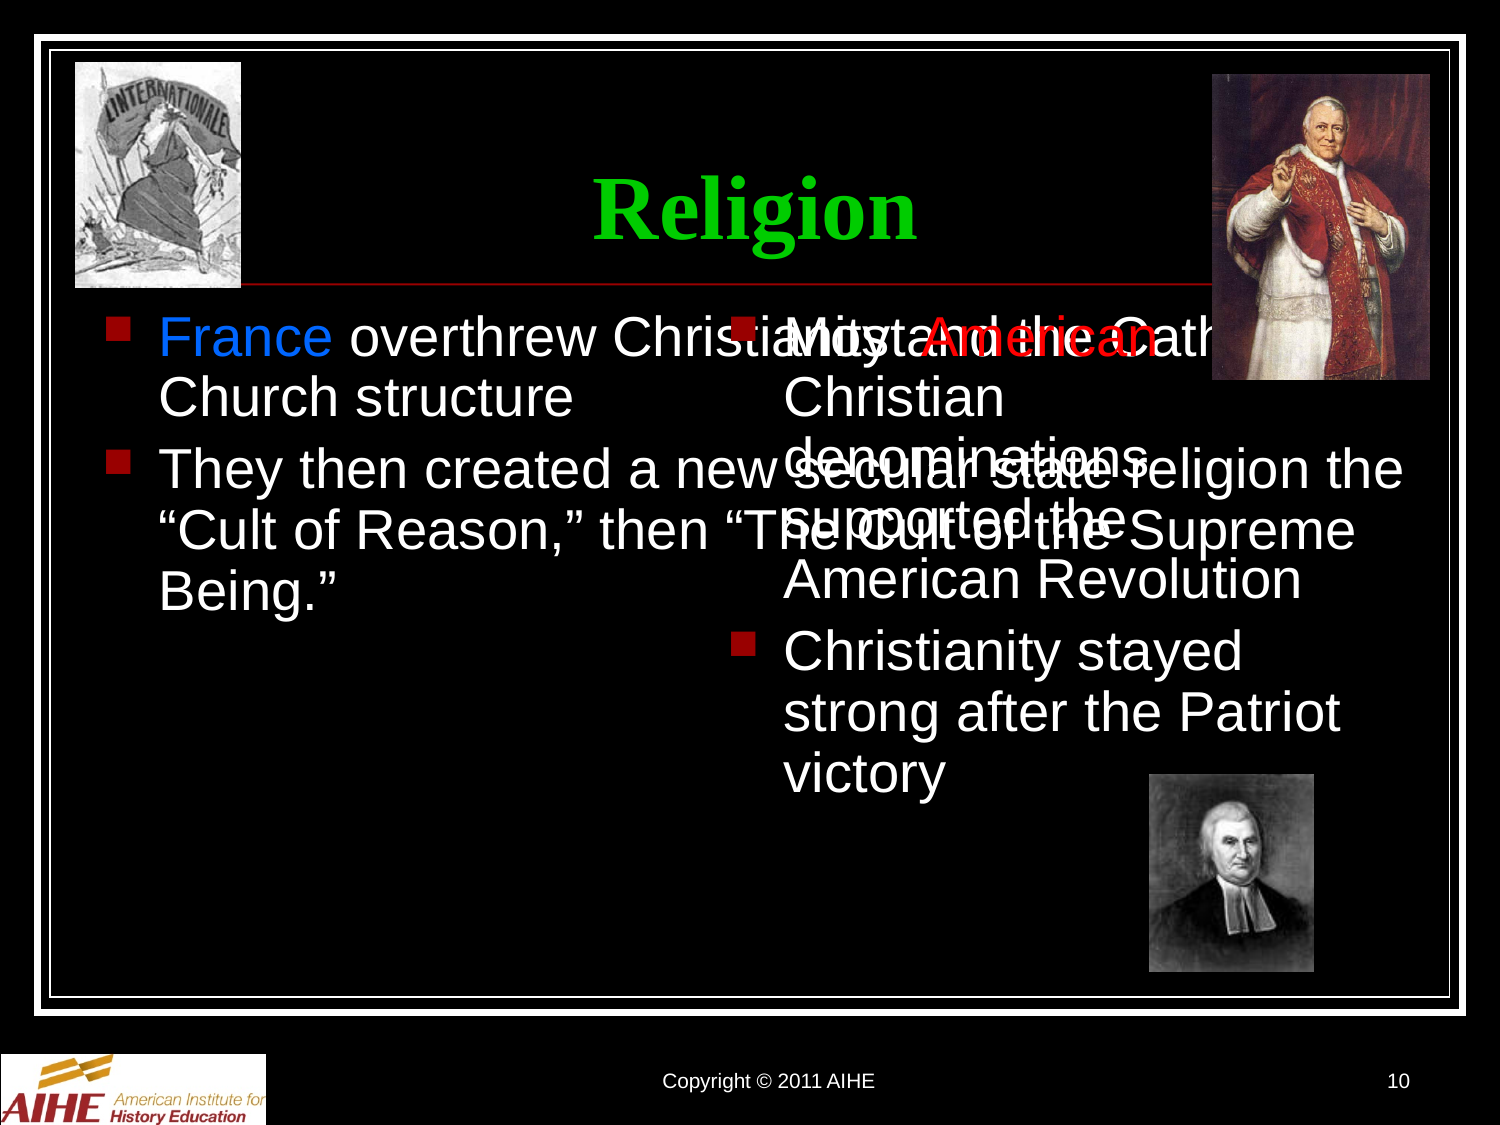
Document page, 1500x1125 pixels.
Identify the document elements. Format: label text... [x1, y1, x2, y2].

footer Copyright © 2011 AIHE [530, 1024, 1007, 1101]
picture [1212, 74, 1430, 380]
picture [0, 1052, 266, 1125]
title Religion [245, 77, 1208, 266]
list France overthrew Christianity and the Catholic Church structure They then created a new secular state religion the “Cult of Reason,” then “The Cult of the Supreme Being.” [87, 299, 712, 963]
slide_number 10 [1112, 1024, 1426, 1101]
list France overthrew Christianity and the Catholic Church structure They then created a new secular state religion the “Cult of Reason,” then “The Cult of the Supreme Being.” [1369, 388, 1426, 963]
picture [1149, 774, 1315, 973]
picture [74, 62, 241, 288]
list Most American Christian denominations supported the American Revolution Christianity stayed strong after the Patriot victory [712, 299, 1369, 963]
